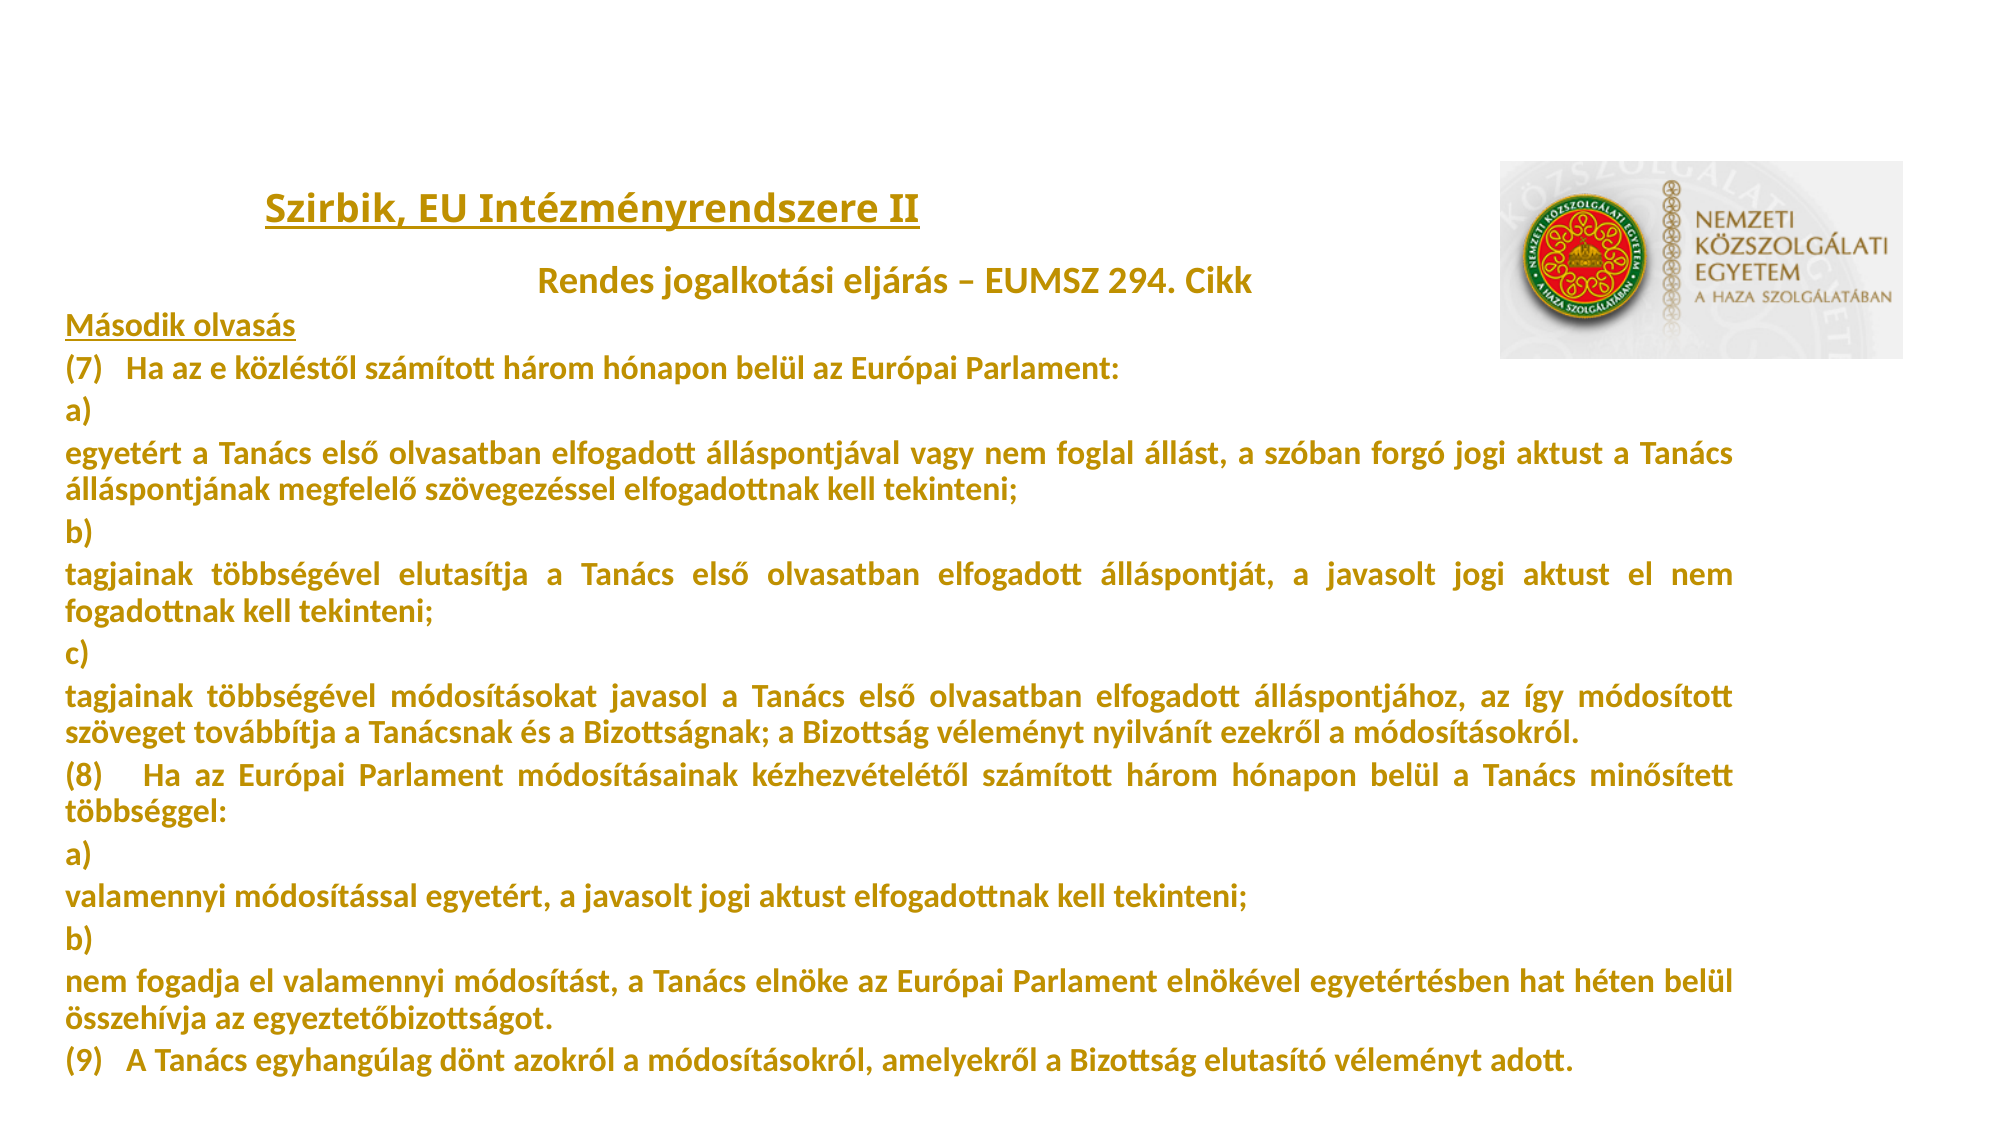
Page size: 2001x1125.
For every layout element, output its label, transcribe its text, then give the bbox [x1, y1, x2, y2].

title Szirbik, EU Intézményrendszere II [249, 138, 1925, 239]
subtitle Rendes jogalkotási eljárás – EUMSZ 294. Cikk Második olvasás (7) Ha az e közléstől számított három hónapon belül az Európai Parlament: a) egyetért a Tanács első olvasatban elfogadott álláspontjával vagy nem foglal állást, a szóban forgó jogi aktust a Tanács álláspontjának megfelelő szövegezéssel elfogadottnak kell tekinteni; b) tagjainak többségével elutasítja a Tanács első olvasatban elfogadott álláspontját, a javasolt jogi aktust el nem fogadottnak kell tekinteni; c) tagjainak többségével módosításokat javasol a Tanács első olvasatban elfogadott álláspontjához, az így módosított szöveget továbbítja a Tanácsnak és a Bizottságnak; a Bizottság véleményt nyilvánít ezekről a módosításokról. (8) Ha az Európai Parlament módosításainak kézhezvételétől számított három hónapon belül a Tanács minősített többséggel: a) valamennyi módosítással egyetért, a javasolt jogi aktust elfogadottnak kell tekinteni; b) nem fogadja el valamennyi módosítást, a Tanács elnöke az Európai Parlament elnökével egyetértésben hat héten belül összehívja az egyeztetőbizottságot. (9) A Tanács egyhangúlag dönt azokról a módosításokról, amelyekről a Bizottság elutasító véleményt adott. [50, 252, 1750, 1091]
picture [1500, 161, 1903, 359]
